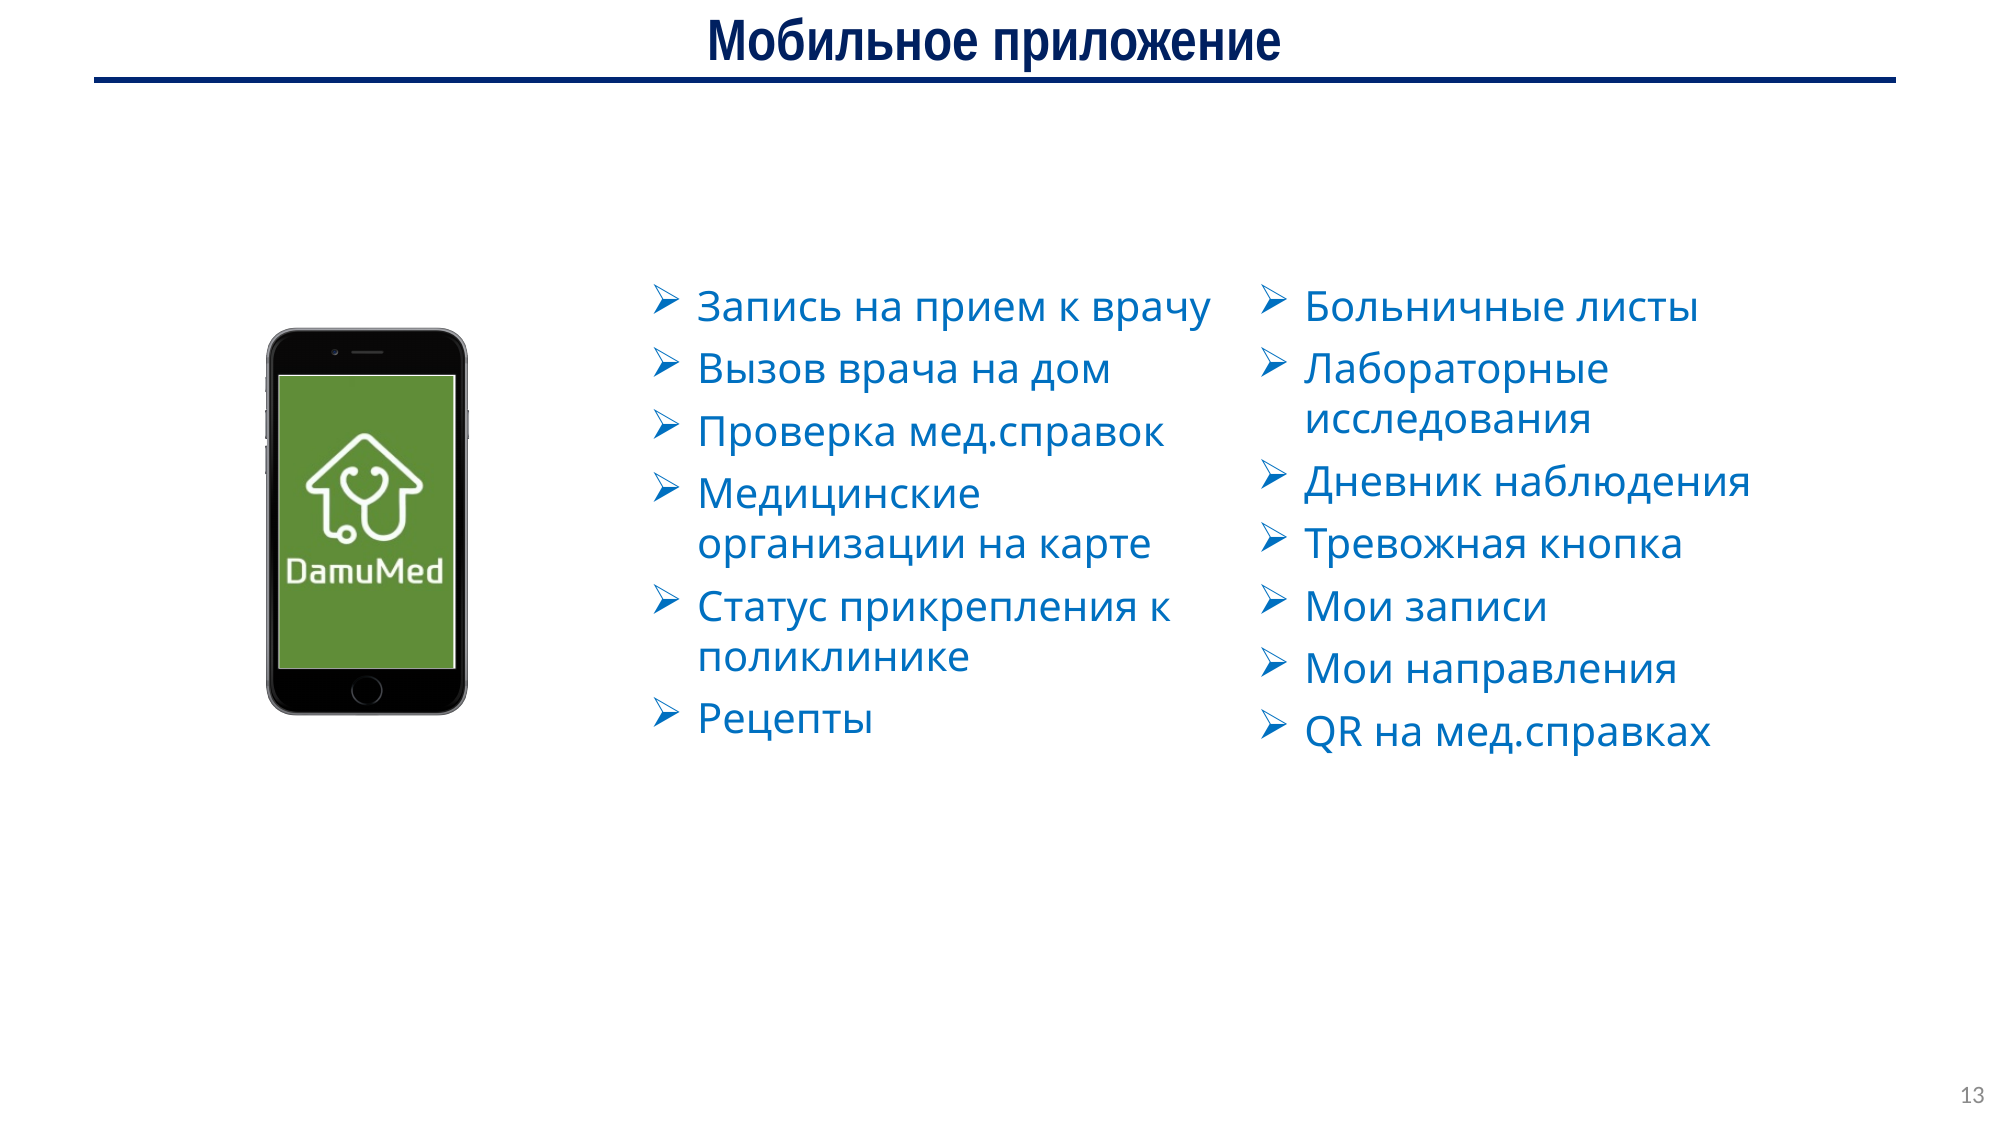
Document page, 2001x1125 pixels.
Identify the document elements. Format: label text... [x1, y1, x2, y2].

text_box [246, 327, 488, 716]
slide_number 13 [1898, 1063, 2000, 1124]
text_box Мобильное приложение [692, 0, 1297, 77]
text_box Для руководителя [1478, 68, 2000, 176]
text_box Запись на прием к врачу Вызов врача на дом Проверка мед.справок Медицинские организации на карте Статус прикрепления к поликлинике Рецепты Больничные листы Лабораторные исследования Дневник наблюдения Тревожная кнопка Мои записи Мои направления QR на мед.справках [635, 272, 1880, 875]
